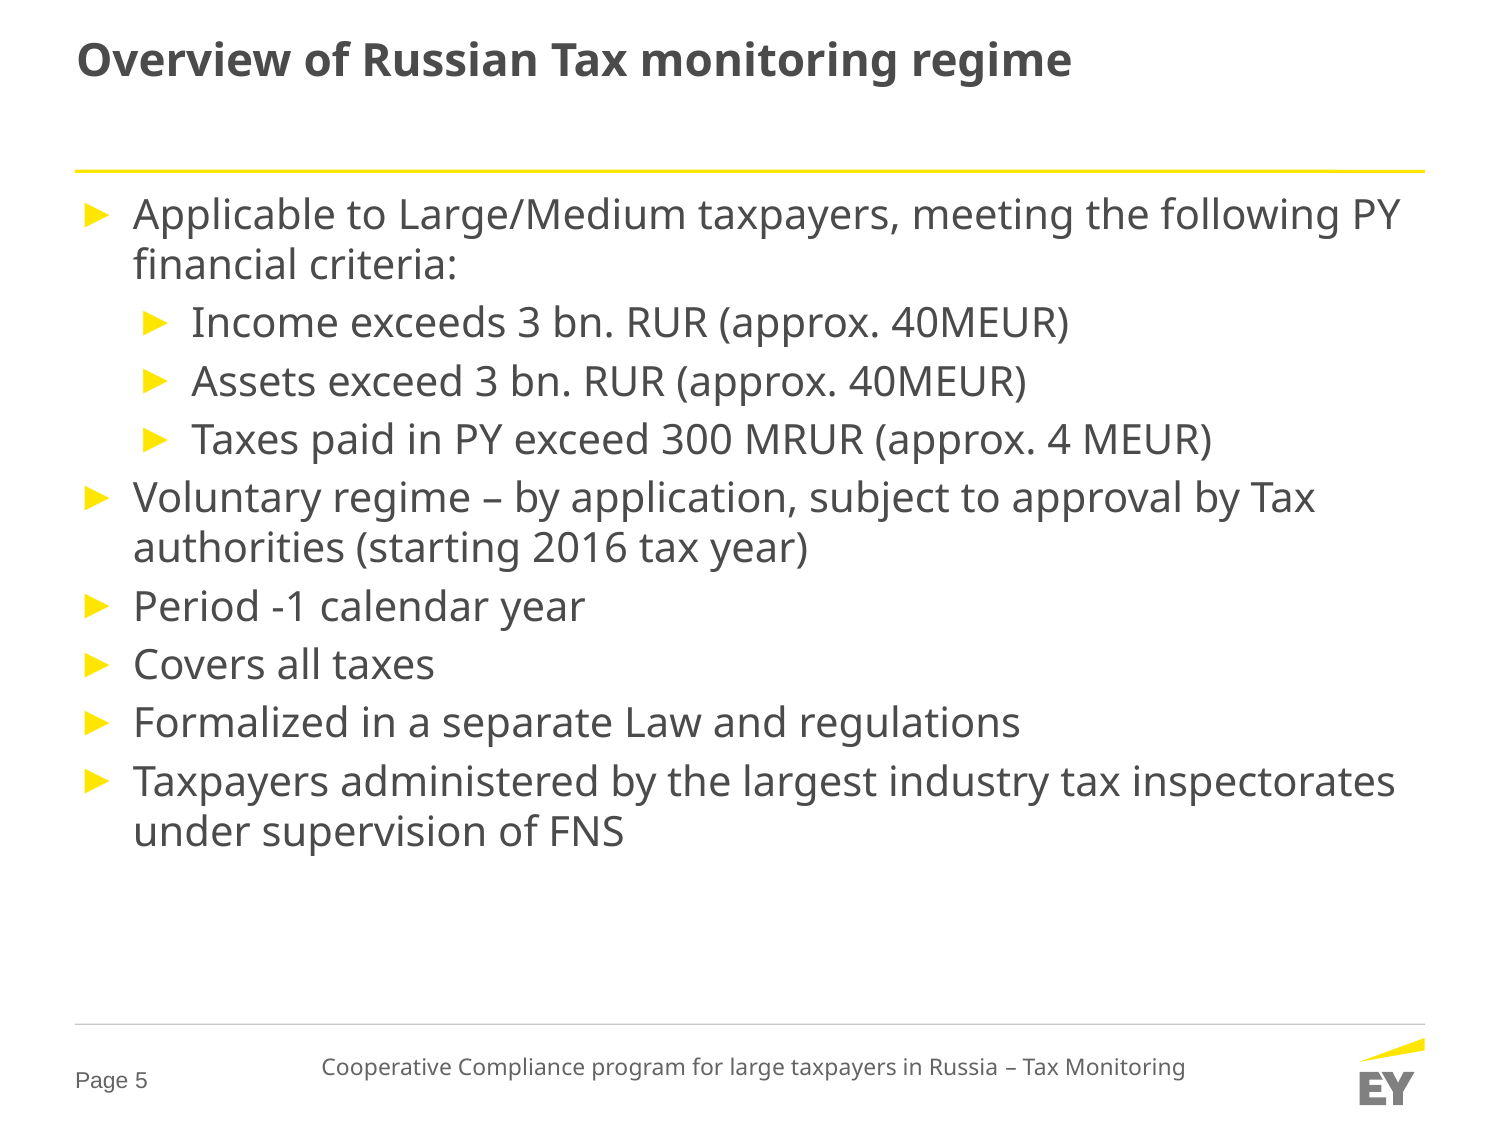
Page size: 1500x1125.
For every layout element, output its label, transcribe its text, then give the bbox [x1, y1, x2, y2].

footer Cooperative Compliance program for large taxpayers in Russia – Tax Monitoring [321, 1052, 1255, 1086]
title Overview of Russian Tax monitoring regime [75, 38, 1433, 136]
list Applicable to Large/Medium taxpayers, meeting the following PY financial criteria: Income exceeds 3 bn. RUR (approx. 40MEUR) Assets exceed 3 bn. RUR (approx. 40MEUR) Taxes paid in PY exceed 300 MRUR (approx. 4 MEUR) Voluntary regime – by application, subject to approval by Tax authorities (starting 2016 tax year) Period -1 calendar year Covers all taxes Formalized in a separate Law and regulations Taxpayers administered by the largest industry tax inspectorates under supervision of FNS [76, 187, 1433, 940]
